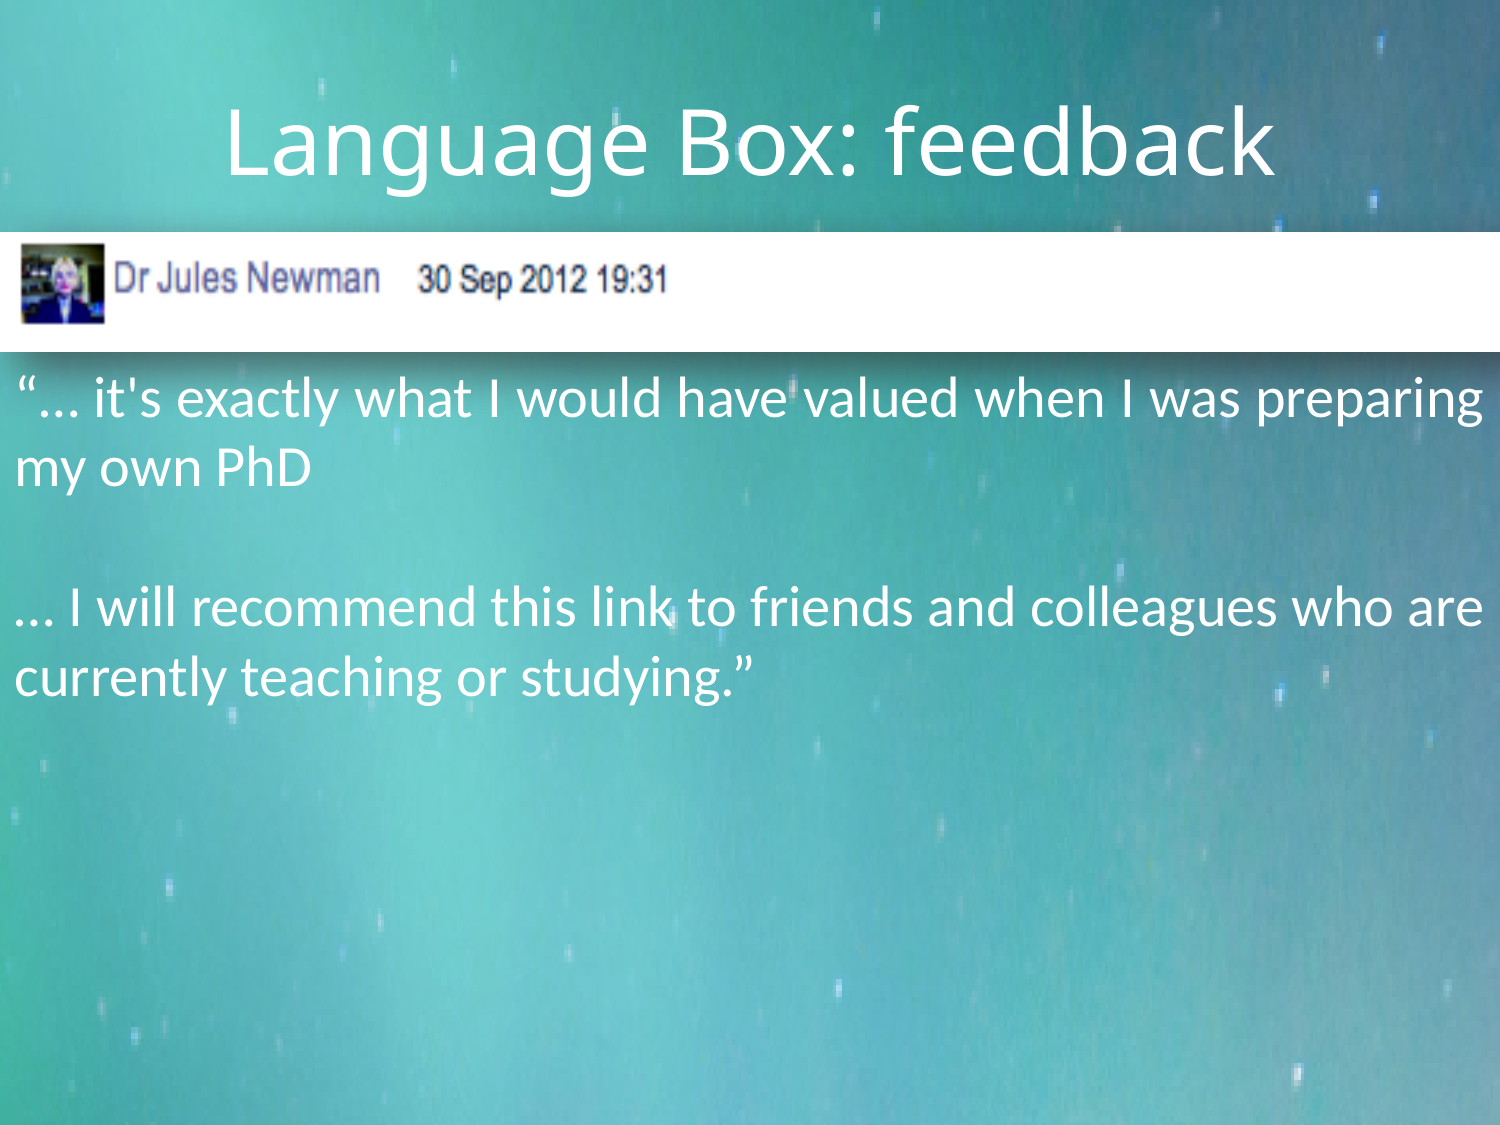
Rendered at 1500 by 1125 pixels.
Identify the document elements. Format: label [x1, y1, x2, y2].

picture [0, 0, 1500, 232]
list [0, 232, 1500, 352]
picture [0, 352, 1500, 1125]
